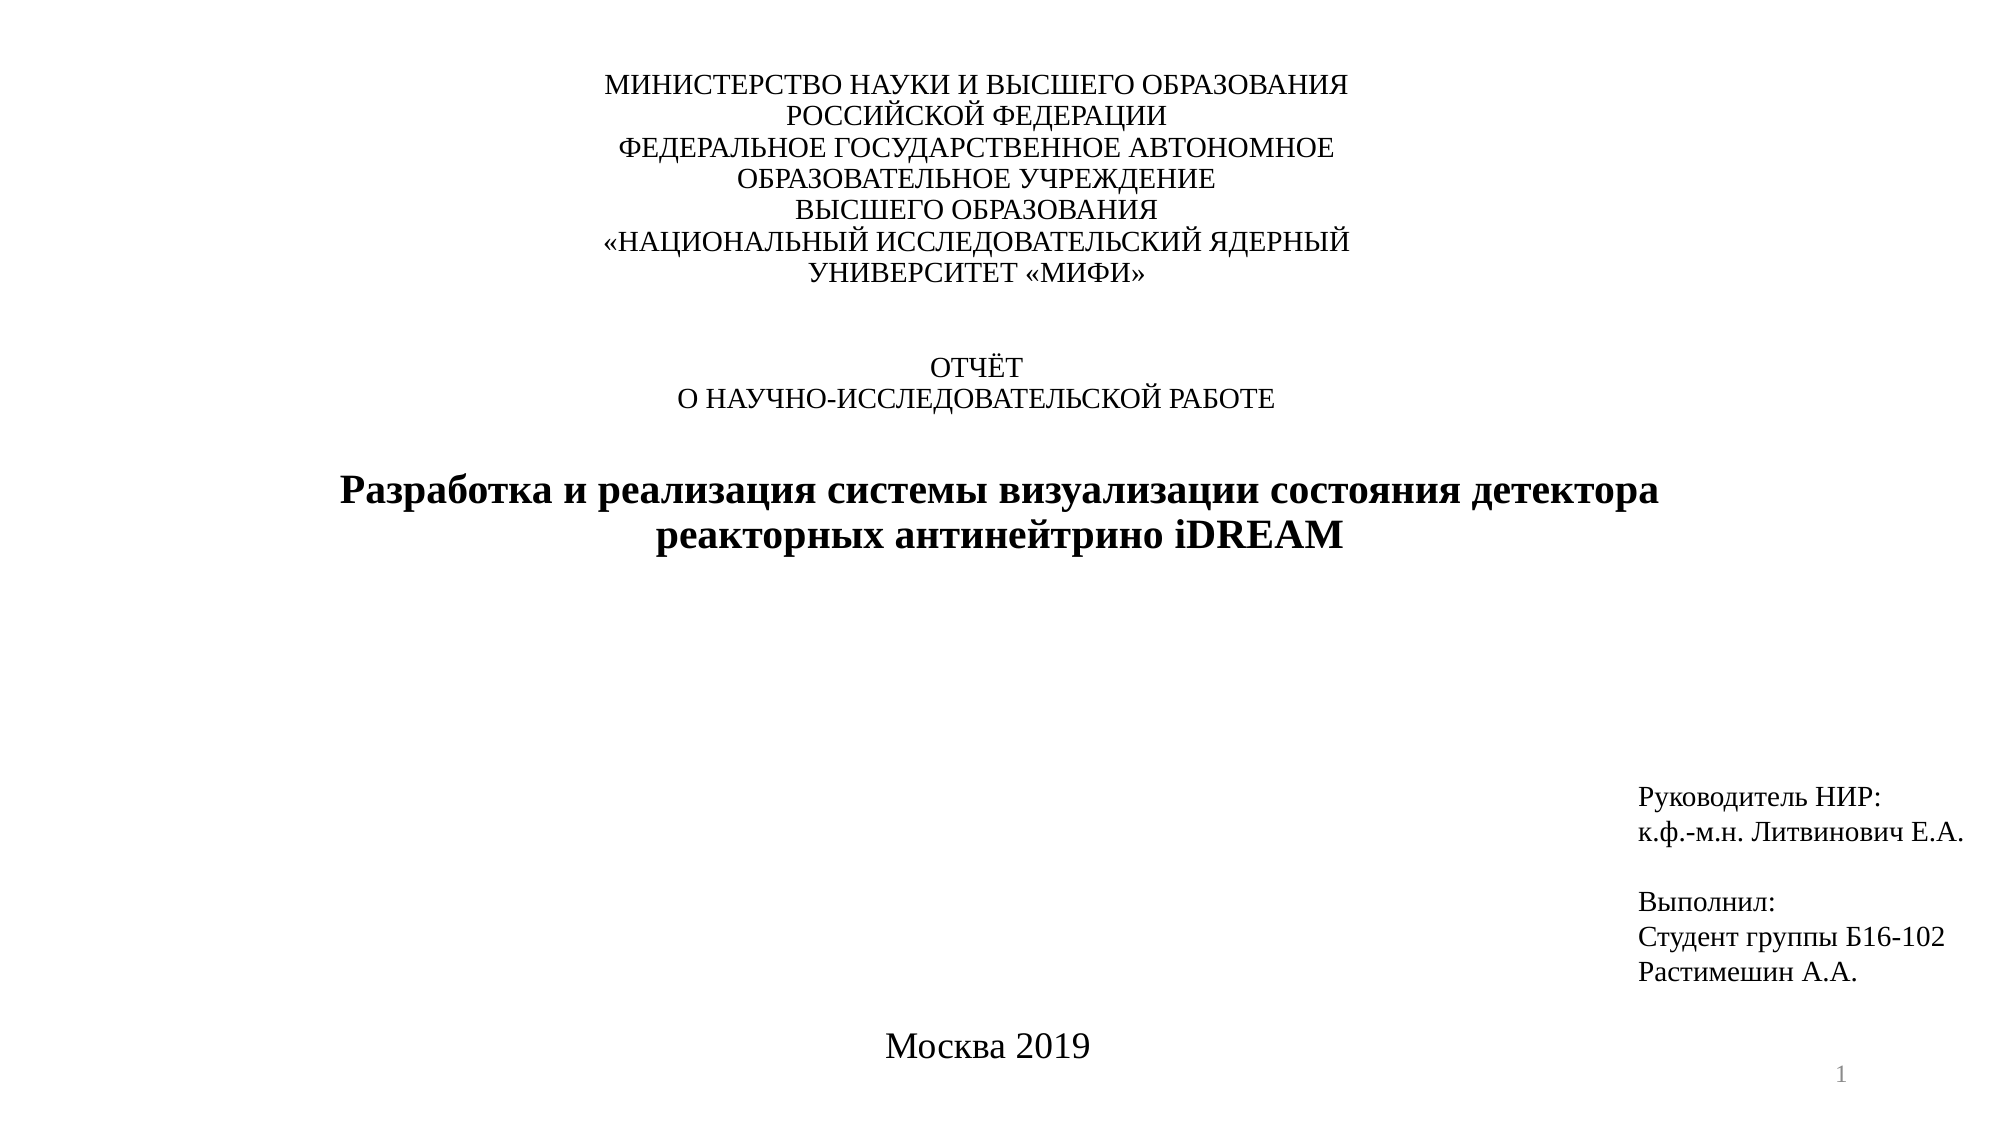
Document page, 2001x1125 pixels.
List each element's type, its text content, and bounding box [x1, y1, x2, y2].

subtitle Разработка и реализация системы визуализации состояния детектора реакторных антинейтрино iDREAM [249, 460, 1750, 732]
slide_number 1 [1412, 1042, 1863, 1103]
title МИНИСТЕРСТВО НАУКИ И ВЫСШЕГО ОБРАЗОВАНИЯ РОССИЙСКОЙ ФЕДЕРАЦИИ ФЕДЕРАЛЬНОЕ ГОСУДАРСТВЕННОЕ АВТОНОМНОЕ ОБРАЗОВАТЕЛЬНОЕ УЧРЕЖДЕНИЕ ВЫСШЕГО ОБРАЗОВАНИЯ «НАЦИОНАЛЬНЫЙ ИССЛЕДОВАТЕЛЬСКИЙ ЯДЕРНЫЙ УНИВЕРСИТЕТ «МИФИ» ОТЧЁТ О НАУЧНО-ИССЛЕДОВАТЕЛЬСКОЙ РАБОТЕ [226, 65, 1727, 423]
text_box Руководитель НИР: к.ф.-м.н. Литвинович Е.А. Выполнил: Студент группы Б16-102 Растимешин А.А. [1623, 770, 2000, 1040]
text_box Москва 2019 [870, 1013, 1130, 1074]
